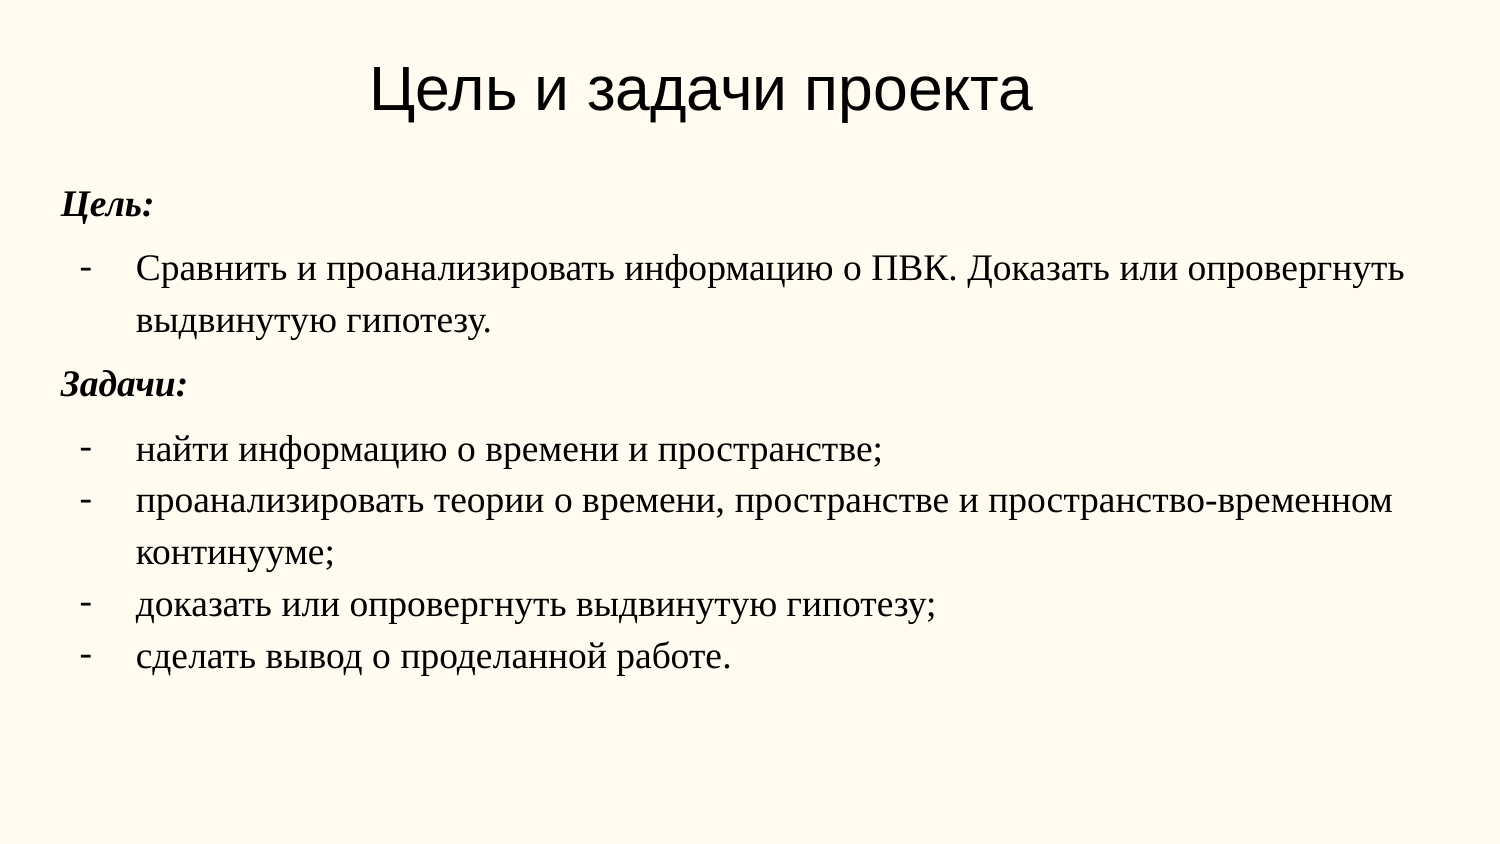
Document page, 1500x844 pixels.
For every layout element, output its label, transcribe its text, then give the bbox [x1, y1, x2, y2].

text_box Цель и задачи проекта [354, 32, 1304, 184]
text_box Цель: Сравнить и проанализировать информацию о ПВК. Доказать или опровергнуть выдвинутую гипотезу. Задачи: найти информацию о времени и пространстве; проанализировать теории о времени, пространстве и пространство-временном континууме; доказать или опровергнуть выдвинутую гипотезу; сделать вывод о проделанной работе. [45, 157, 1441, 727]
